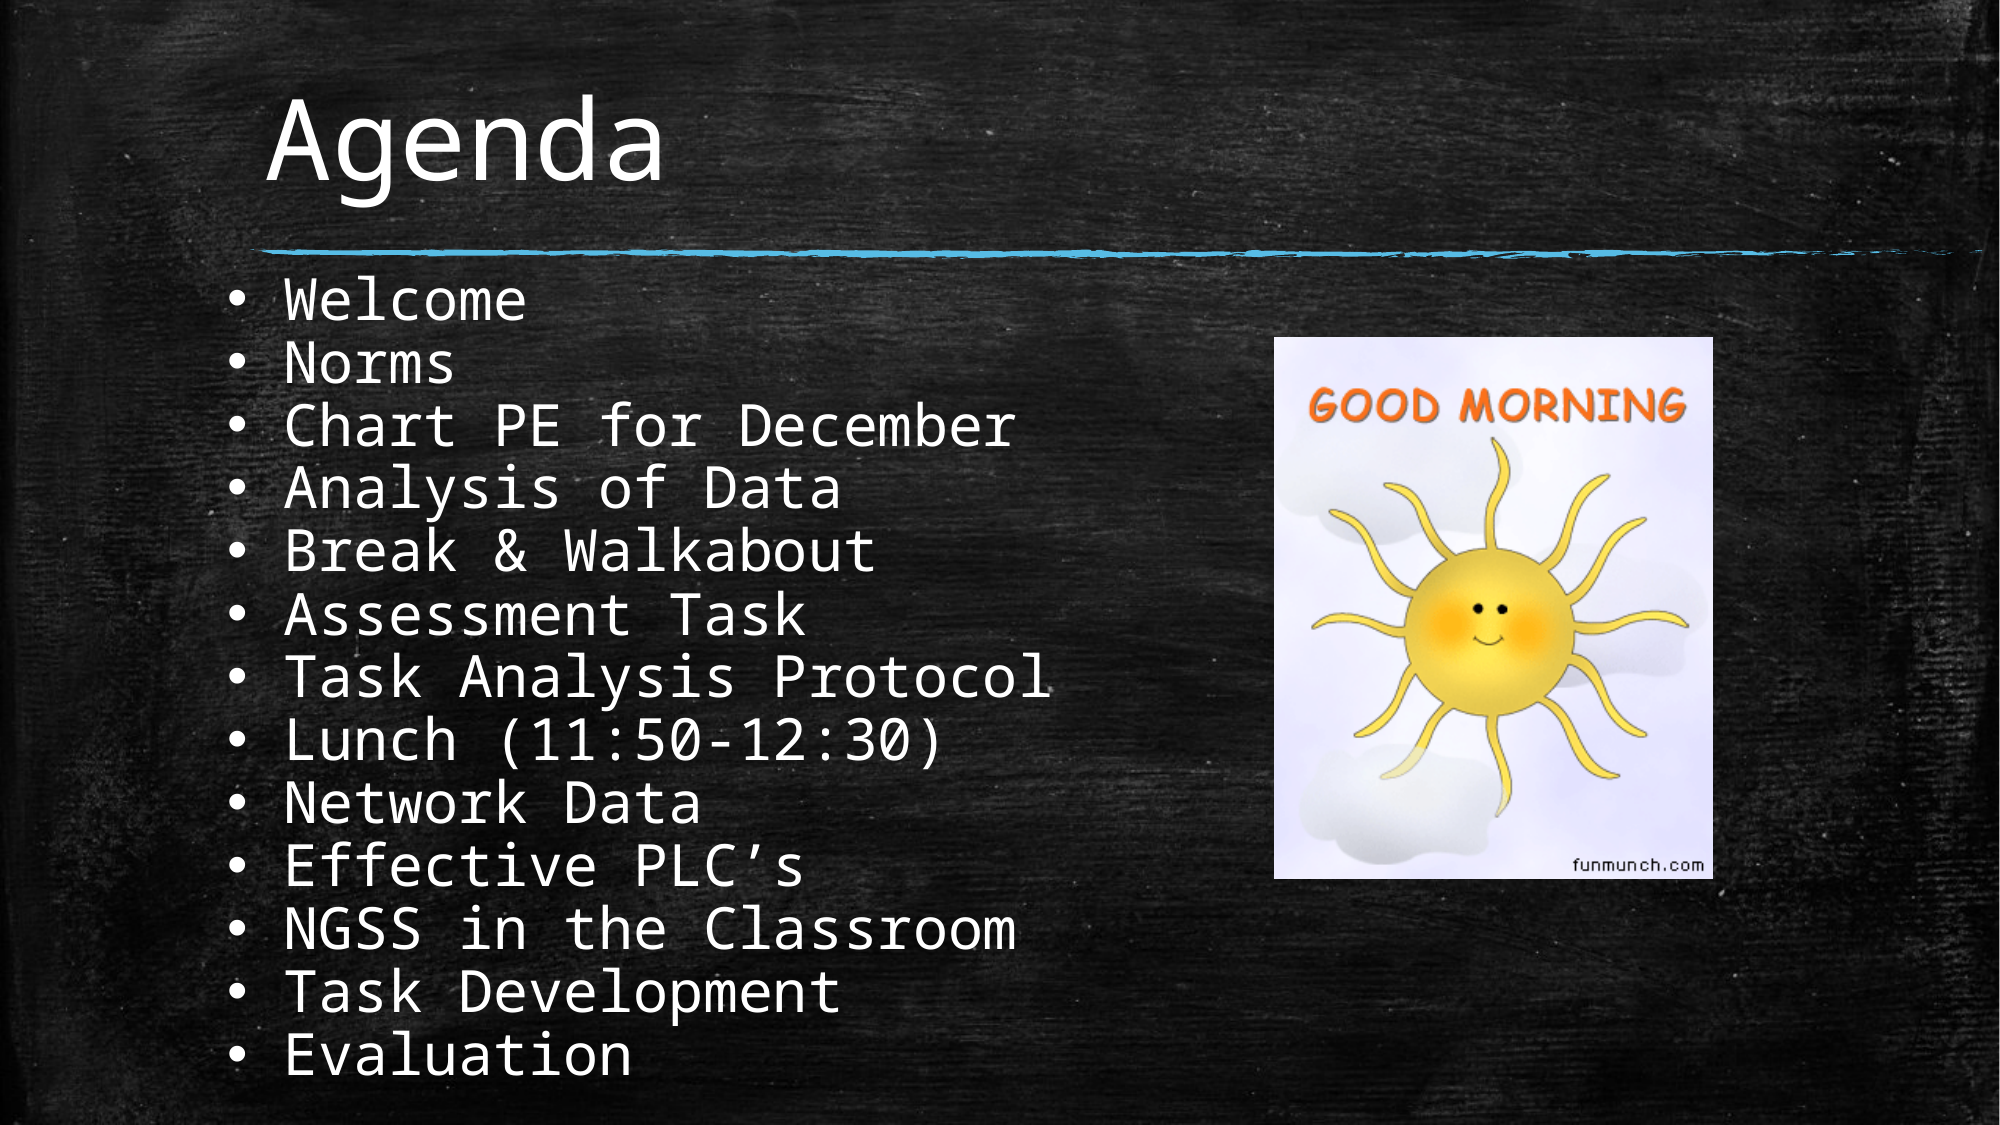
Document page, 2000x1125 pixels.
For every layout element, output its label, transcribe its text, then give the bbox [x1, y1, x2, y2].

picture [1274, 337, 1713, 879]
title Agenda [249, 45, 1750, 213]
text_box Welcome Norms Chart PE for December Analysis of Data Break & Walkabout Assessment Task Task Analysis Protocol Lunch (11:50-12:30) Network Data Effective PLC’s NGSS in the Classroom Task Development Evaluation [212, 262, 1388, 1125]
